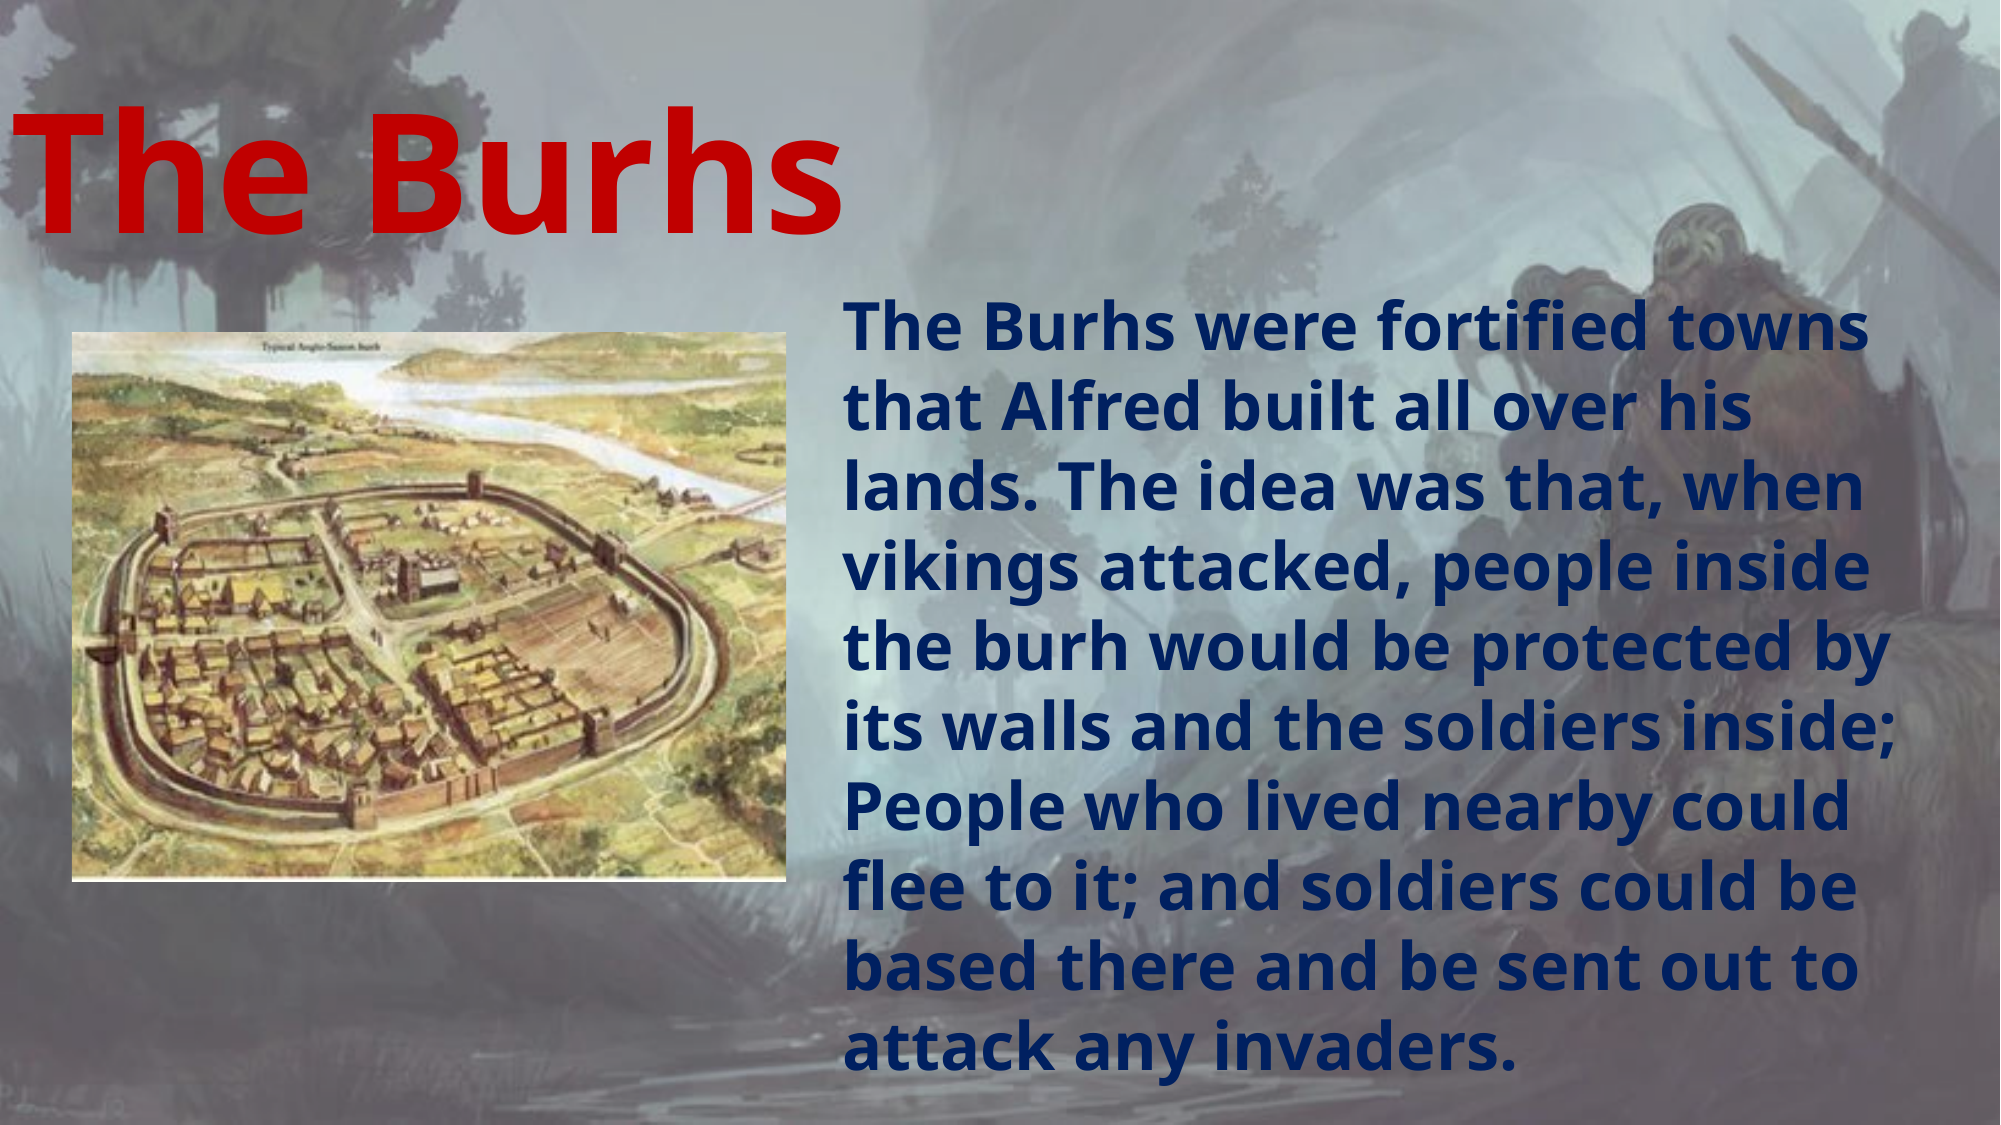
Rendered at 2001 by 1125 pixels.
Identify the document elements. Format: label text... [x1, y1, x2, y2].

picture [71, 332, 787, 882]
text_box The Burhs were fortified towns that Alfred built all over his lands. The idea was that, when vikings attacked, people inside the burh would be protected by its walls and the soldiers inside; People who lived nearby could flee to it; and soldiers could be based there and be sent out to attack any invaders. [827, 276, 1921, 1091]
text_box The Burhs [0, 59, 863, 275]
